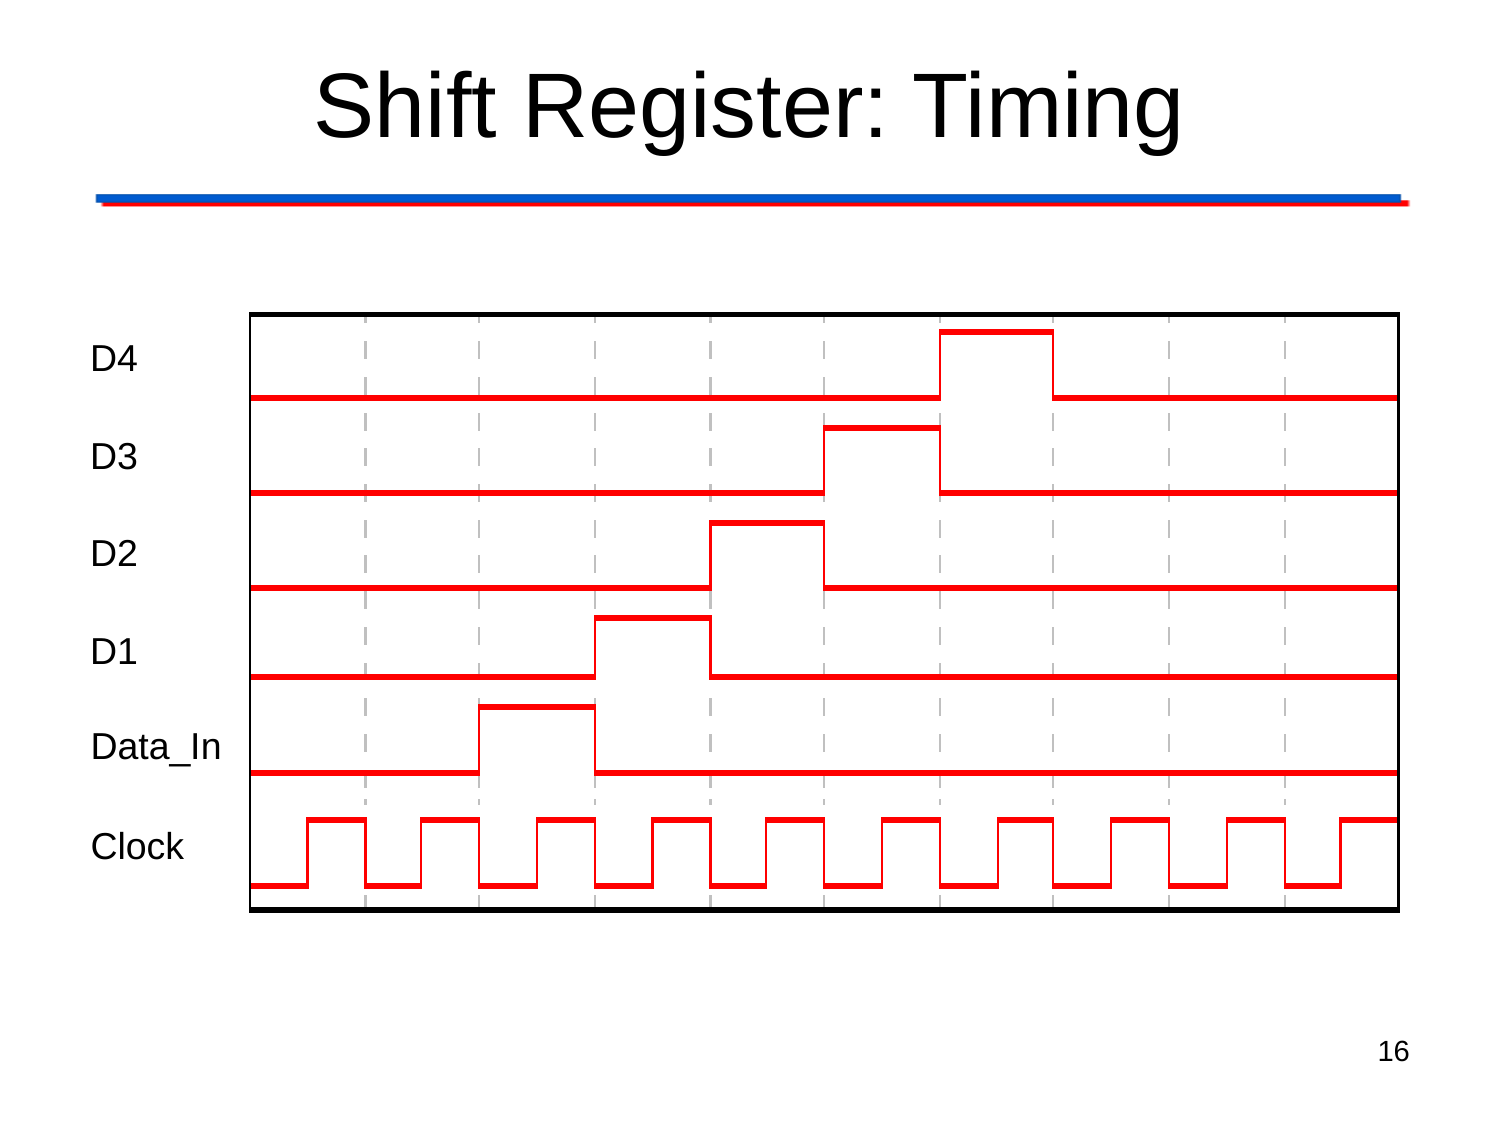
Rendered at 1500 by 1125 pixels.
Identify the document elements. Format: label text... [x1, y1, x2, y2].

picture [249, 312, 1401, 913]
text_box D4 [75, 326, 154, 387]
text_box D2 [75, 521, 154, 582]
slide_number 16 [1074, 1024, 1426, 1103]
picture [91, 202, 1412, 209]
title Shift Register: Timing [0, 0, 1500, 202]
text_box Data_In [75, 714, 237, 774]
text_box D3 [75, 424, 154, 485]
text_box Clock [75, 814, 200, 874]
text_box D1 [75, 619, 154, 680]
